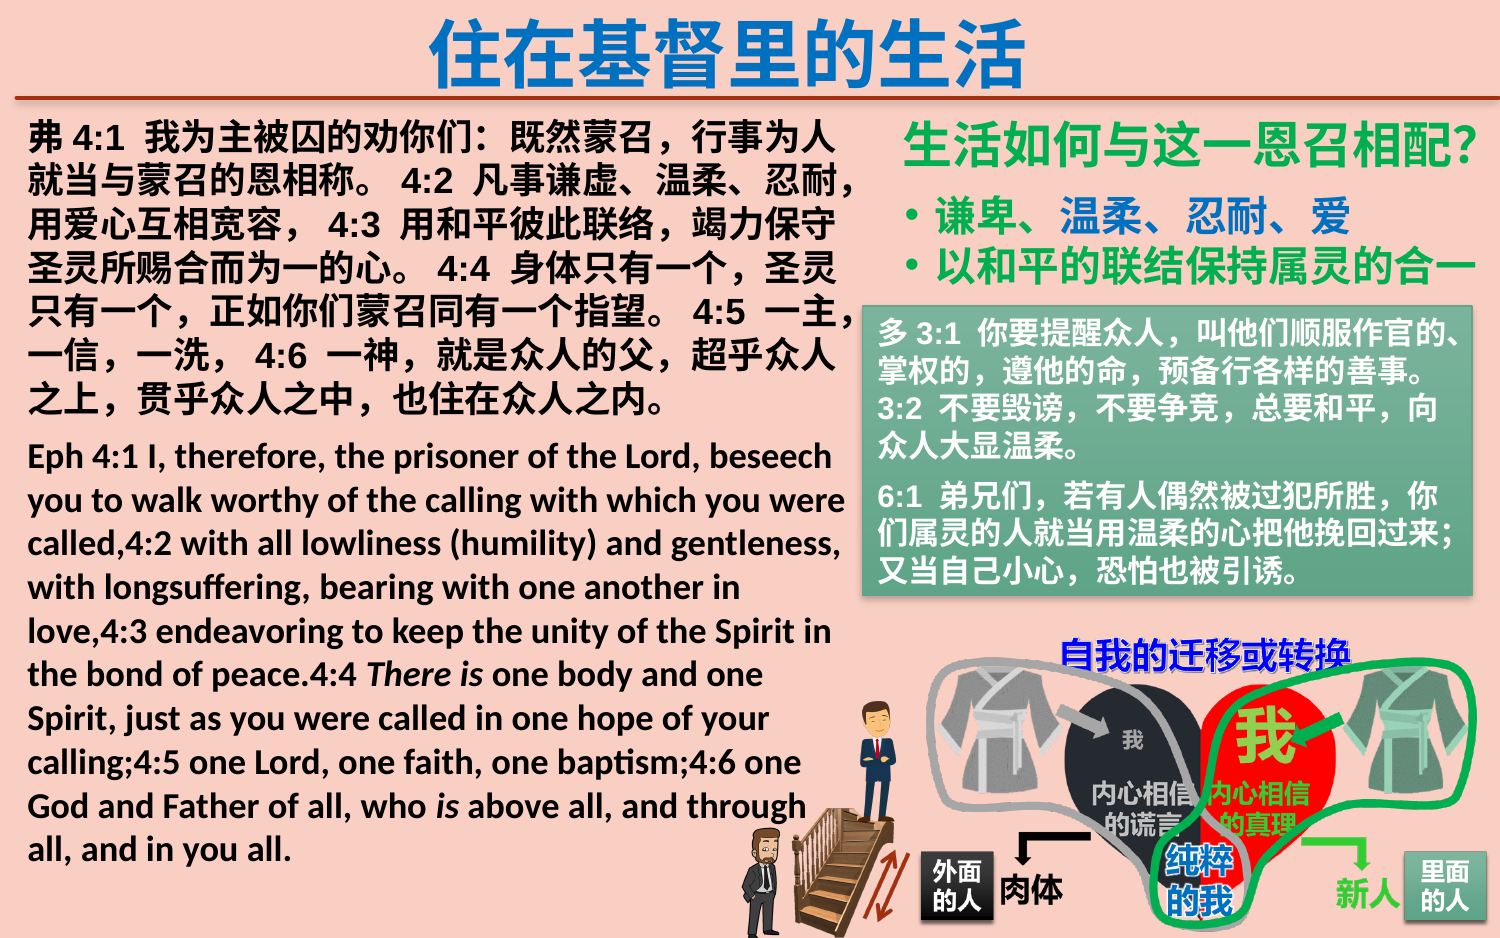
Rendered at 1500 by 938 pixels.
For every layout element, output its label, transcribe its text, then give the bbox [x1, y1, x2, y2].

text_box 生活如何与这一恩召相配？ [887, 106, 1488, 181]
text_box 弗4:1 我为主被囚的劝你们：既然蒙召，行事为人就当与蒙召的恩相称。4:2 凡事谦虚、温柔、忍耐，用爱心互相宽容，4:3 用和平彼此联络，竭力保守圣灵所赐合而为一的心。4:4 身体只有一个，圣灵只有一个，正如你们蒙召同有一个指望。4:5 一主，一信，一洗，4:6 一神，就是众人的父，超乎众人之上，贯乎众人之中，也住在众人之内。 Eph 4:1 I, therefore, the prisoner of the Lord, beseech you to walk worthy of the calling with which you were called,4:2 with all lowliness (humility) and gentleness, with longsuffering, bearing with one another in love,4:3 endeavoring to keep the unity of the Spirit in the bond of peace.4:4 There is one body and one Spirit, just as you were called in one hope of your calling;4:5 one Lord, one faith, one baptism;4:6 one God and Father of all, who is above all, and through all, and in you all. [12, 106, 863, 933]
text_box 住在基督里的生活 [412, 0, 1075, 97]
picture [740, 629, 1492, 938]
text_box 谦卑、温柔、忍耐、爱 以和平的联结保持属灵的合一 [889, 182, 1500, 297]
text_box 多3:1 你要提醒众人，叫他们顺服作官的、掌权的，遵他的命，预备行各样的善事。3:2 不要毁谤，不要争竞，总要和平，向众人大显温柔。 6:1 弟兄们，若有人偶然被过犯所胜，你们属灵的人就当用温柔的心把他挽回过来；又当自己小心，恐怕也被引诱。 [862, 305, 1473, 596]
